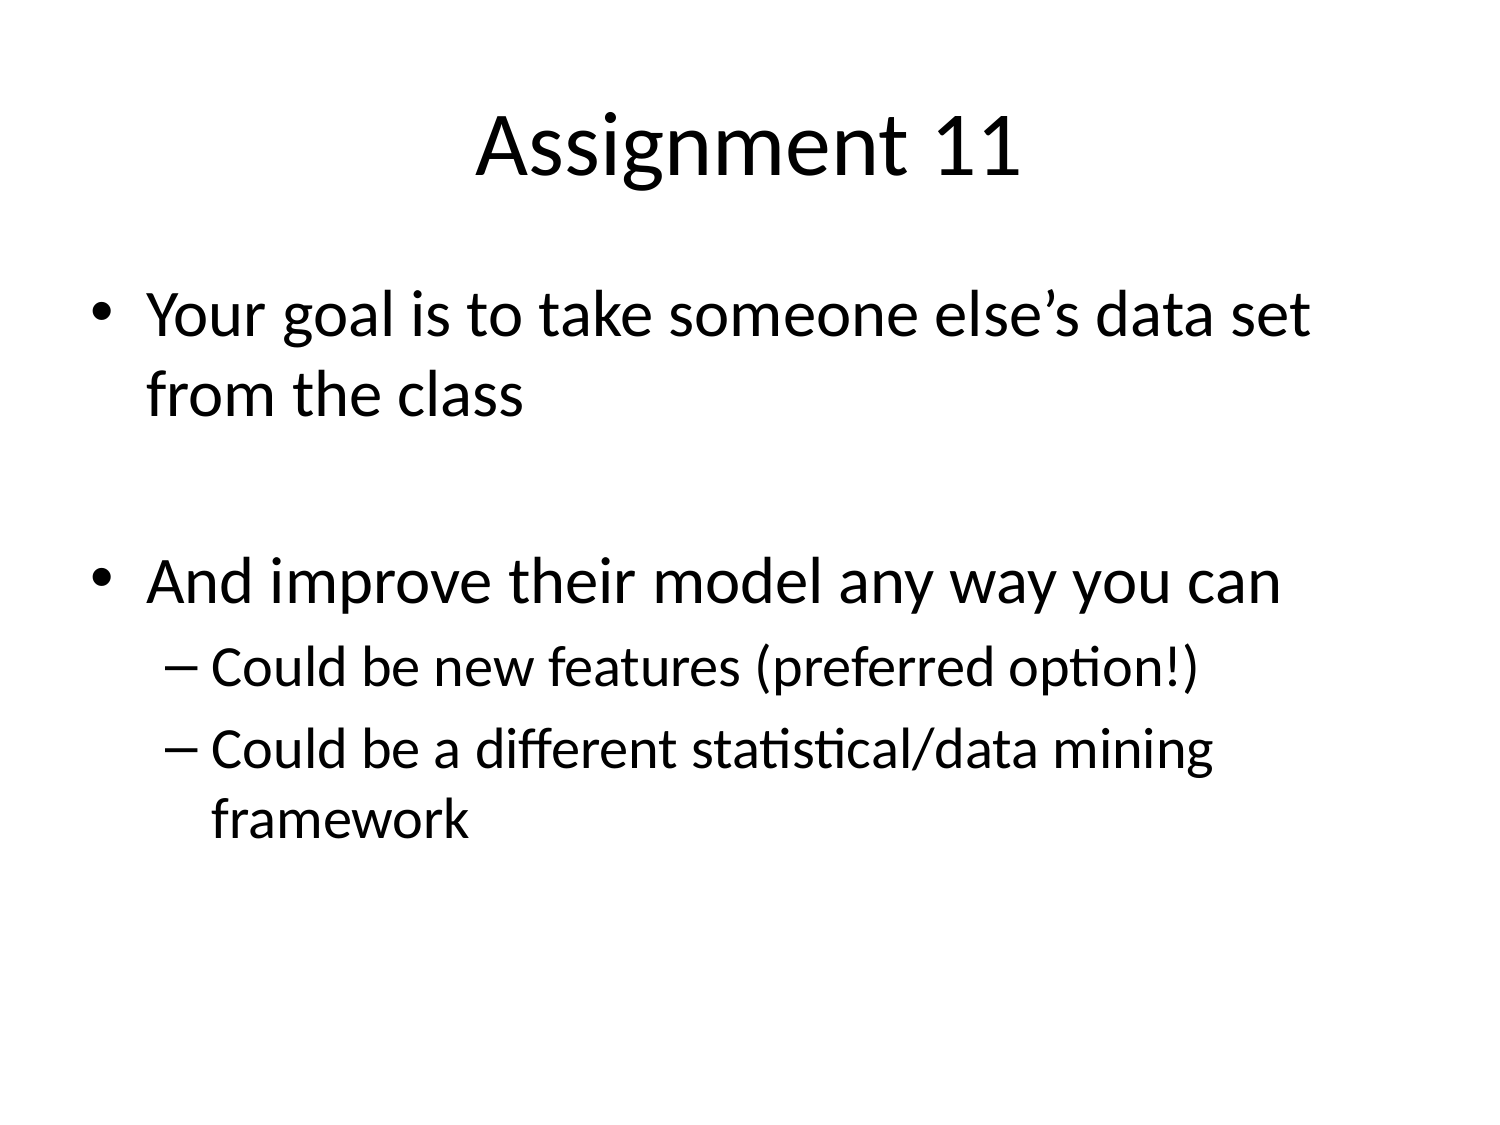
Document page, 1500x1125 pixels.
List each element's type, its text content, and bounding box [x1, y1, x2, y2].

title Assignment 11 [75, 45, 1425, 233]
list Your goal is to take someone else’s data set from the class And improve their model any way you can Could be new features (preferred option!) Could be a different statistical/data mining framework [75, 262, 1425, 1005]
